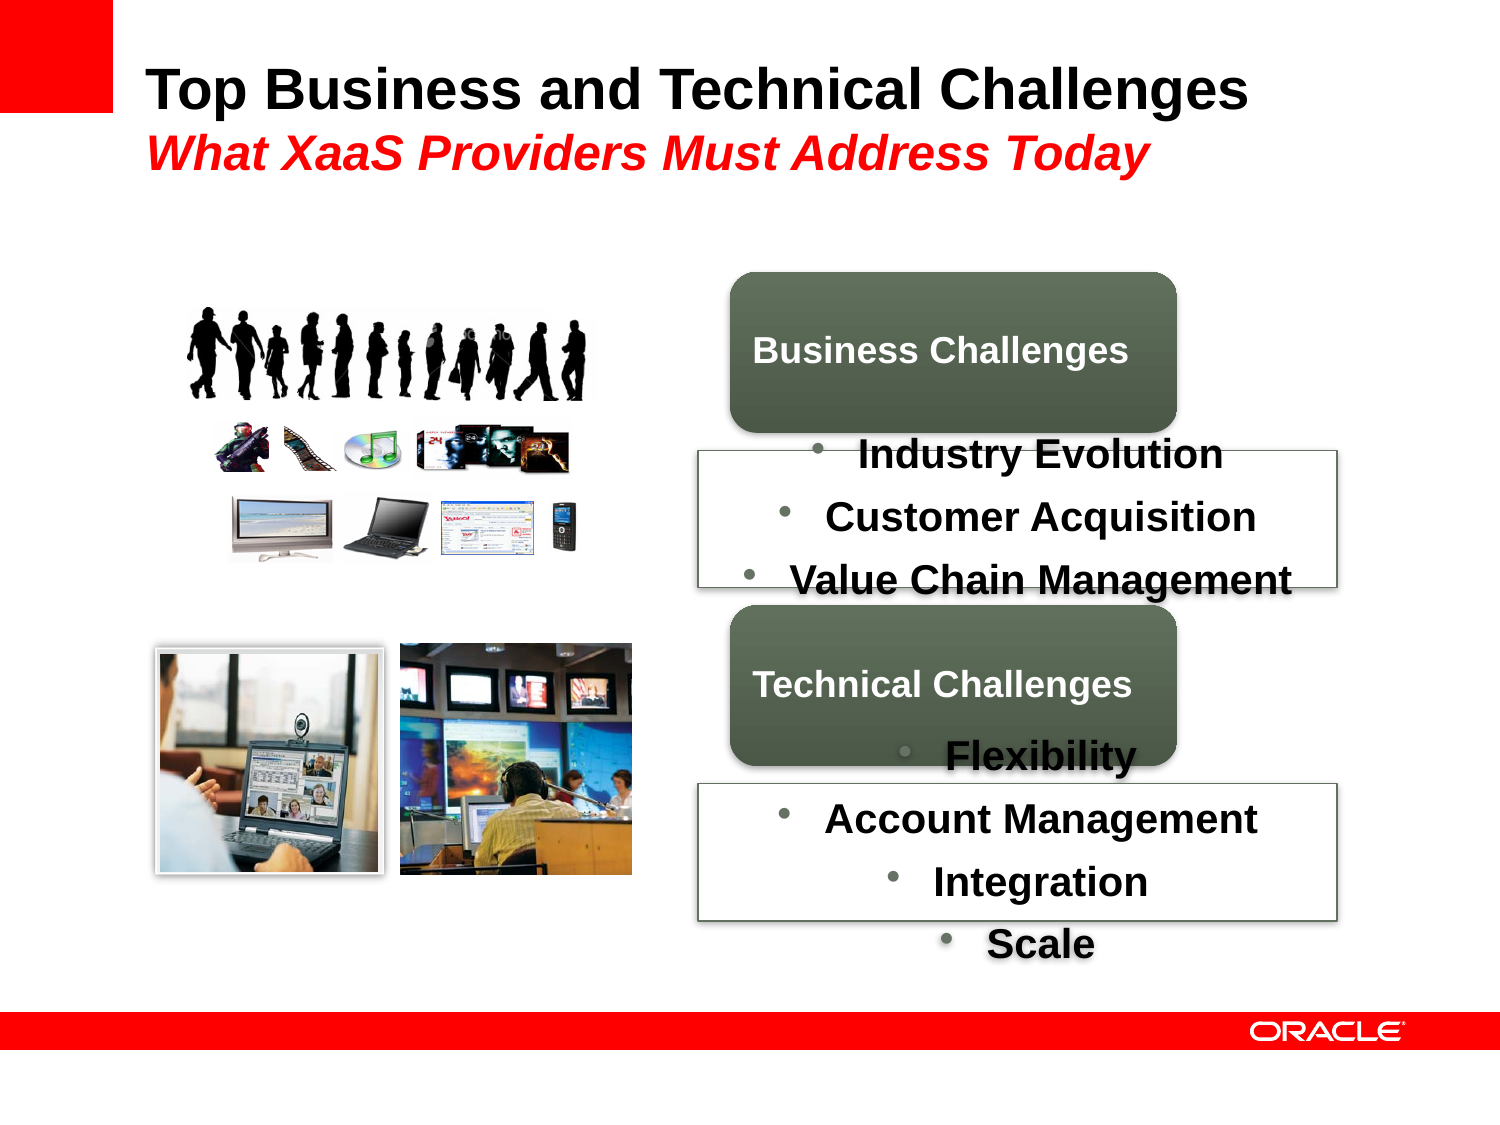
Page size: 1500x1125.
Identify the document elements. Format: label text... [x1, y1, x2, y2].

picture [187, 307, 598, 401]
picture [400, 643, 632, 875]
picture [225, 491, 579, 565]
picture [0, 1012, 1500, 1050]
picture [0, 0, 113, 113]
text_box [697, 254, 1338, 922]
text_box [147, 636, 391, 889]
title Top Business and Technical Challenges What XaaS Providers Must Address Today [145, 50, 1390, 192]
picture [213, 417, 573, 480]
